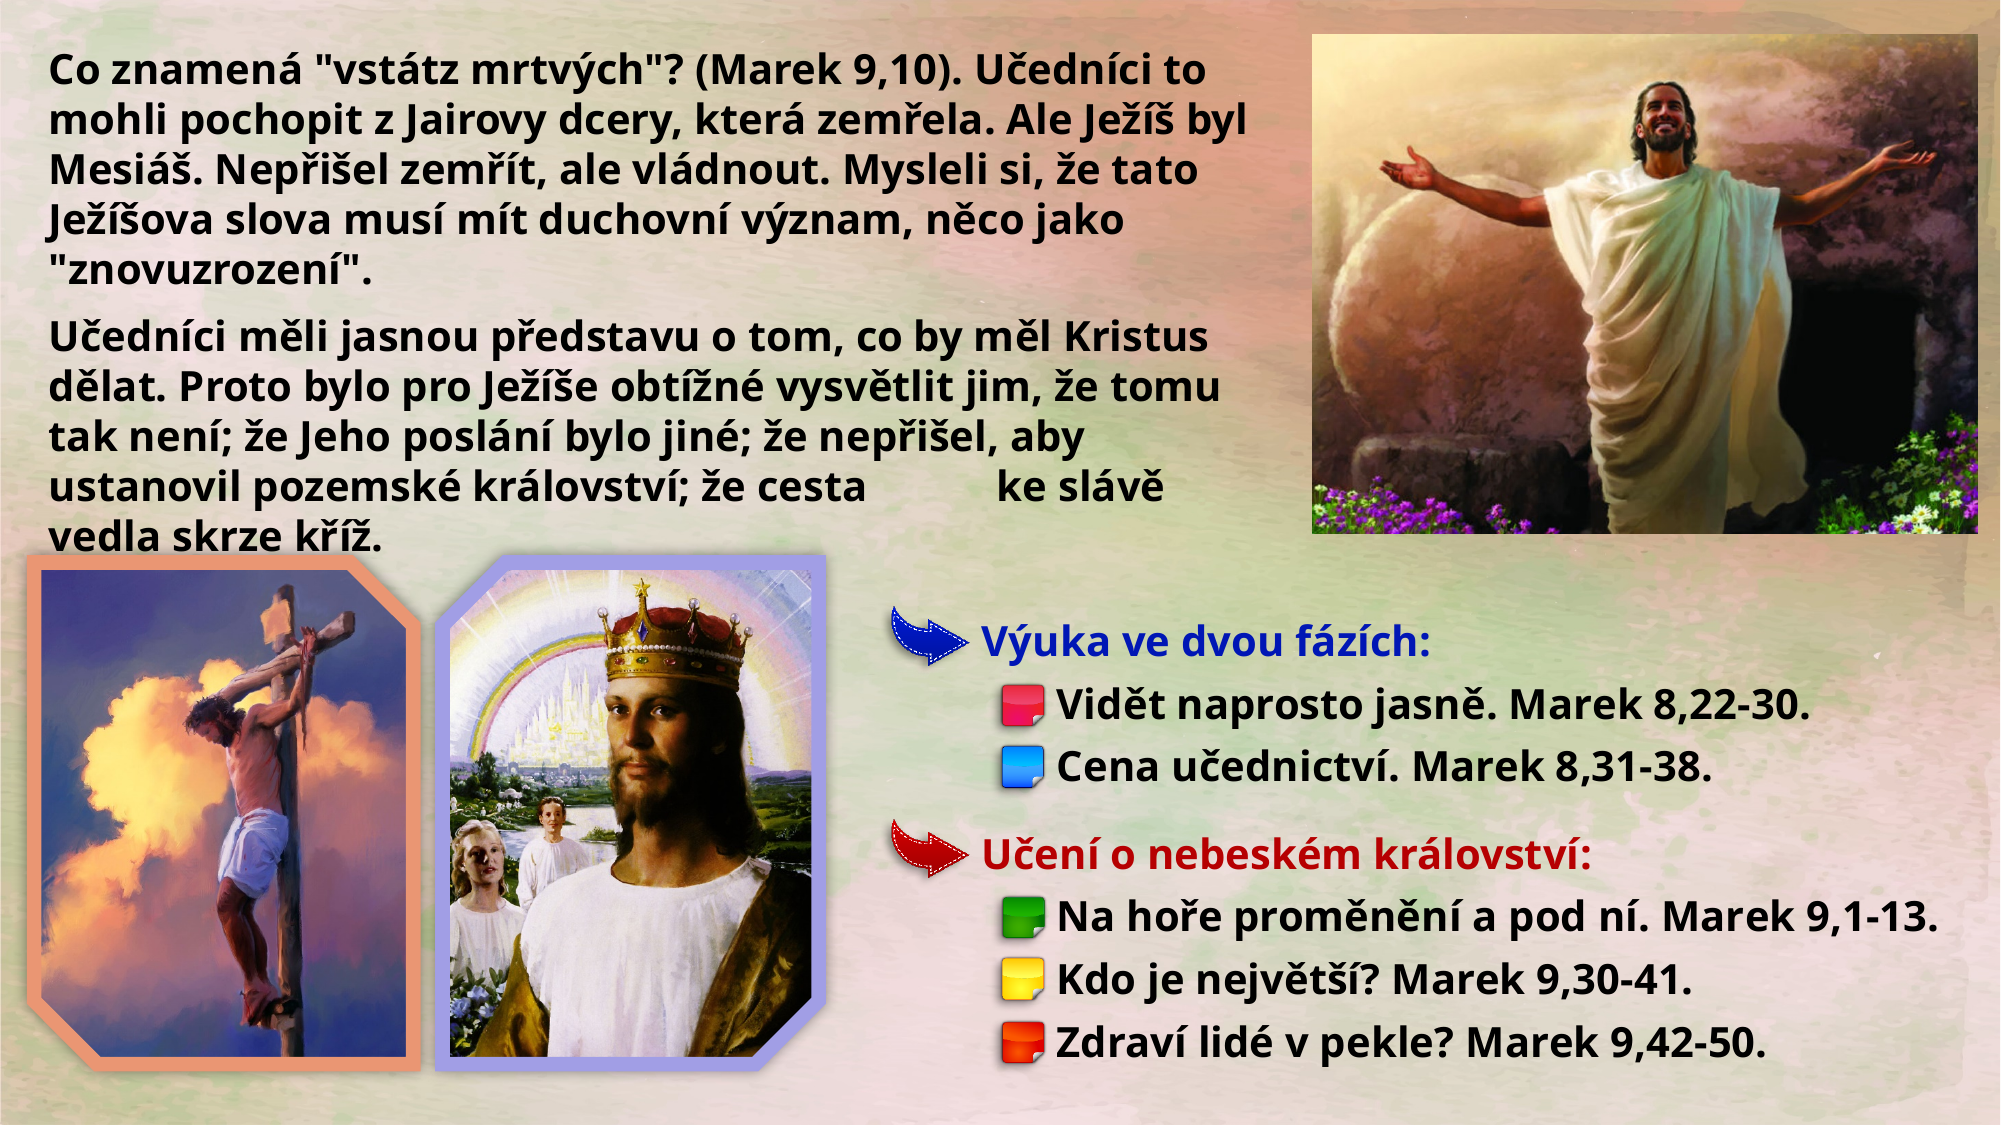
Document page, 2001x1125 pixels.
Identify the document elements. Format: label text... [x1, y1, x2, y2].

picture [0, 0, 2001, 1125]
text_box Učedníci měli jasnou představu o tom, co by měl Kristus dělat. Proto bylo pro Ježíše obtížné vysvětlit jim, že tomu tak není; že Jeho poslání bylo jiné; že nepřišel, aby ustanovil pozemské království; že cesta ke slávě vedla skrze kříž. [34, 302, 1291, 568]
text_box Výuka ve dvou fázích: Vidět naprosto jasně. Marek 8,22-30. Cena učednictví. Marek 8,31-38. Učení o nebeském království: Na hoře proměnění a pod ní. Marek 9,1-13. Kdo je největší? Marek 9,30-41. Zdraví lidé v pekle? Marek 9,42-50. [967, 607, 2000, 1073]
text_box Co znamená "vstátz mrtvých"? (Marek 9,10). Učedníci to mohli pochopit z Jairovy dcery, která zemřela. Ale Ježíš byl Mesiáš. Nepřišel zemřít, ale vládnout. Mysleli si, že tato Ježíšova slova musí mít duchovní význam, něco jako "znovuzrození". [34, 35, 1291, 300]
